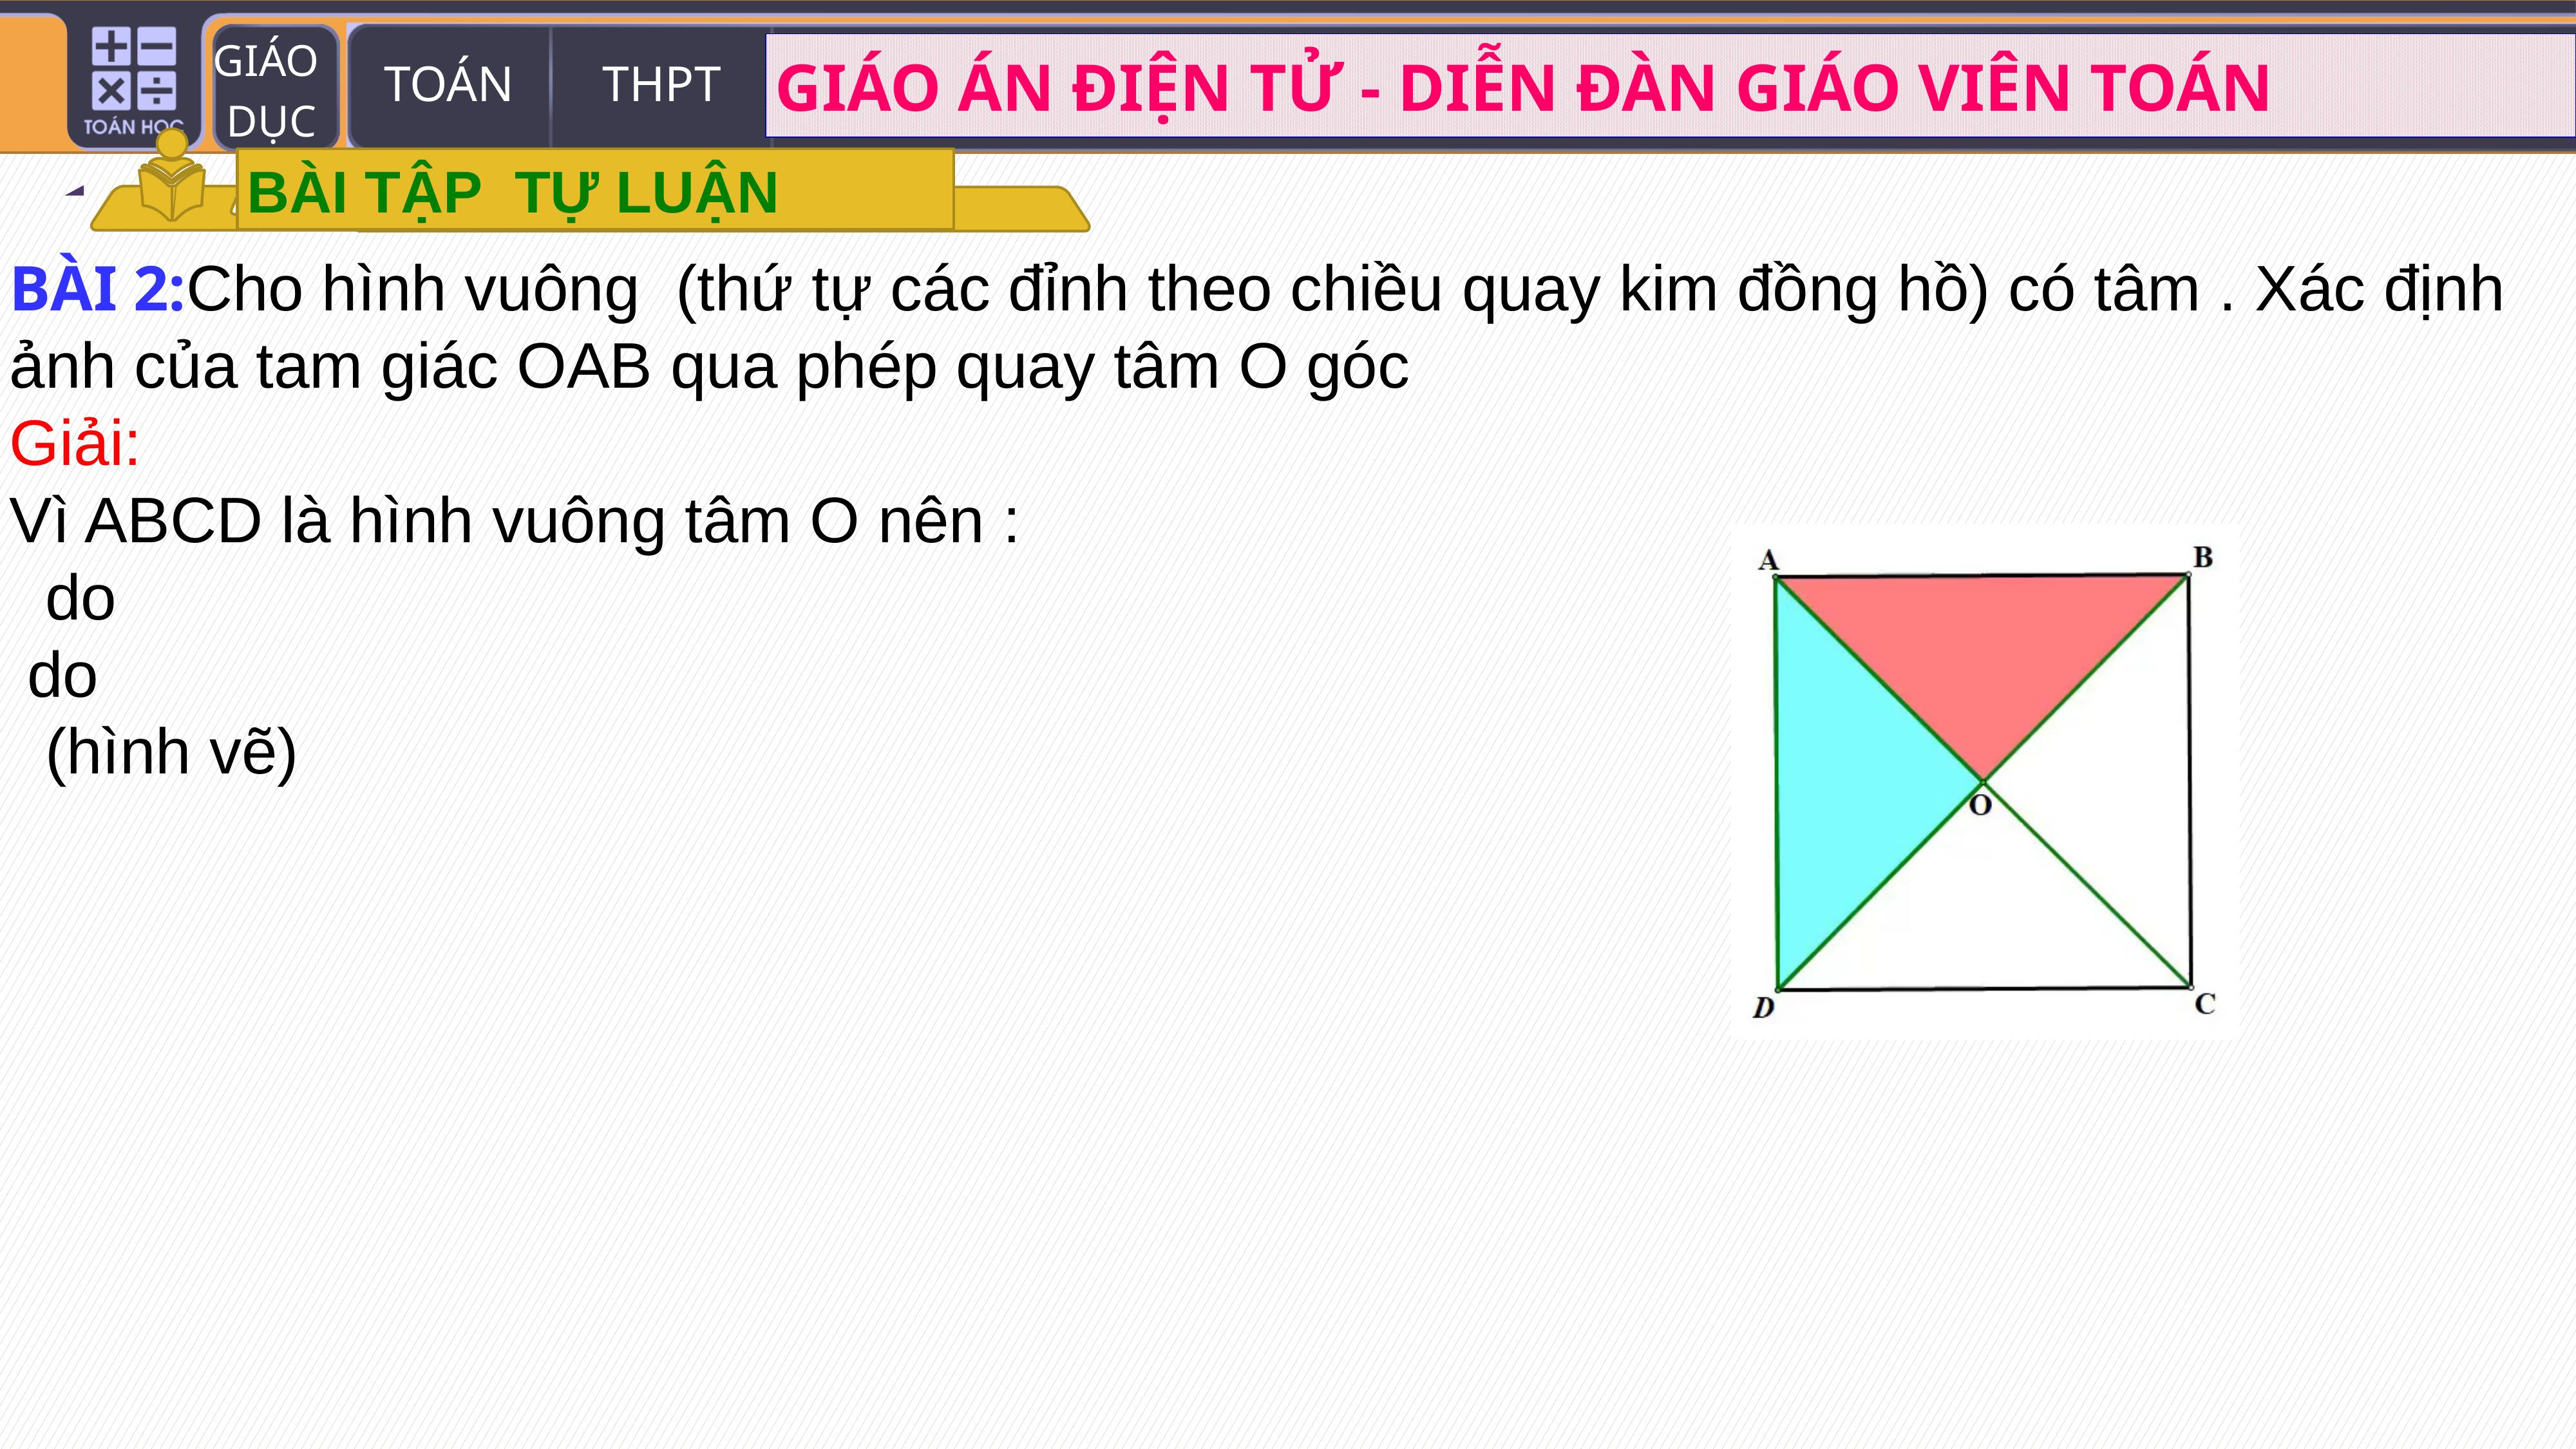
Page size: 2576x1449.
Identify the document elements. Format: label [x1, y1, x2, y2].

text_box [90, 128, 1092, 232]
text_box [1730, 523, 2240, 1041]
text_box [64, 185, 2439, 279]
